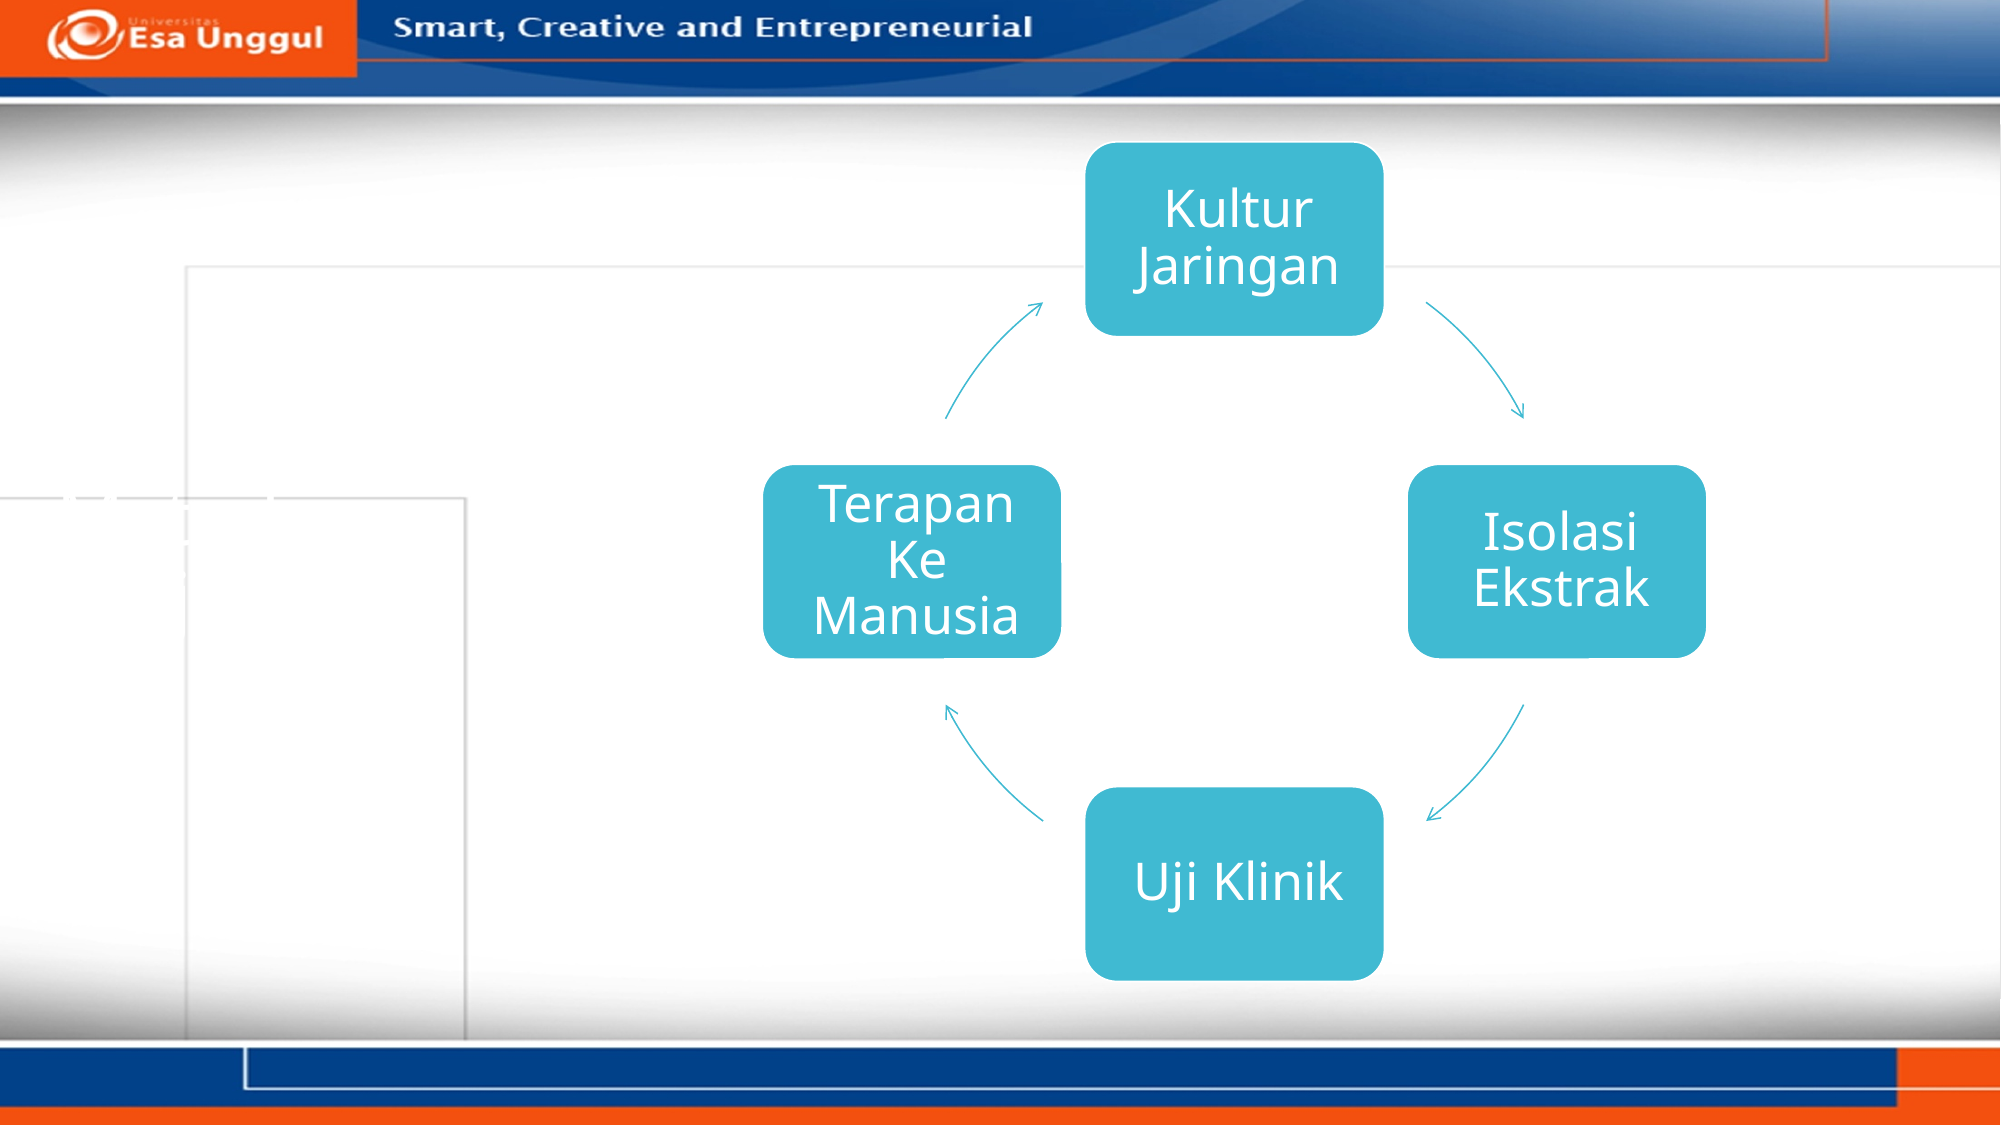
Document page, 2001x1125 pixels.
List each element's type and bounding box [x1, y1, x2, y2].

list [634, 141, 1835, 982]
picture [0, 0, 2000, 1125]
